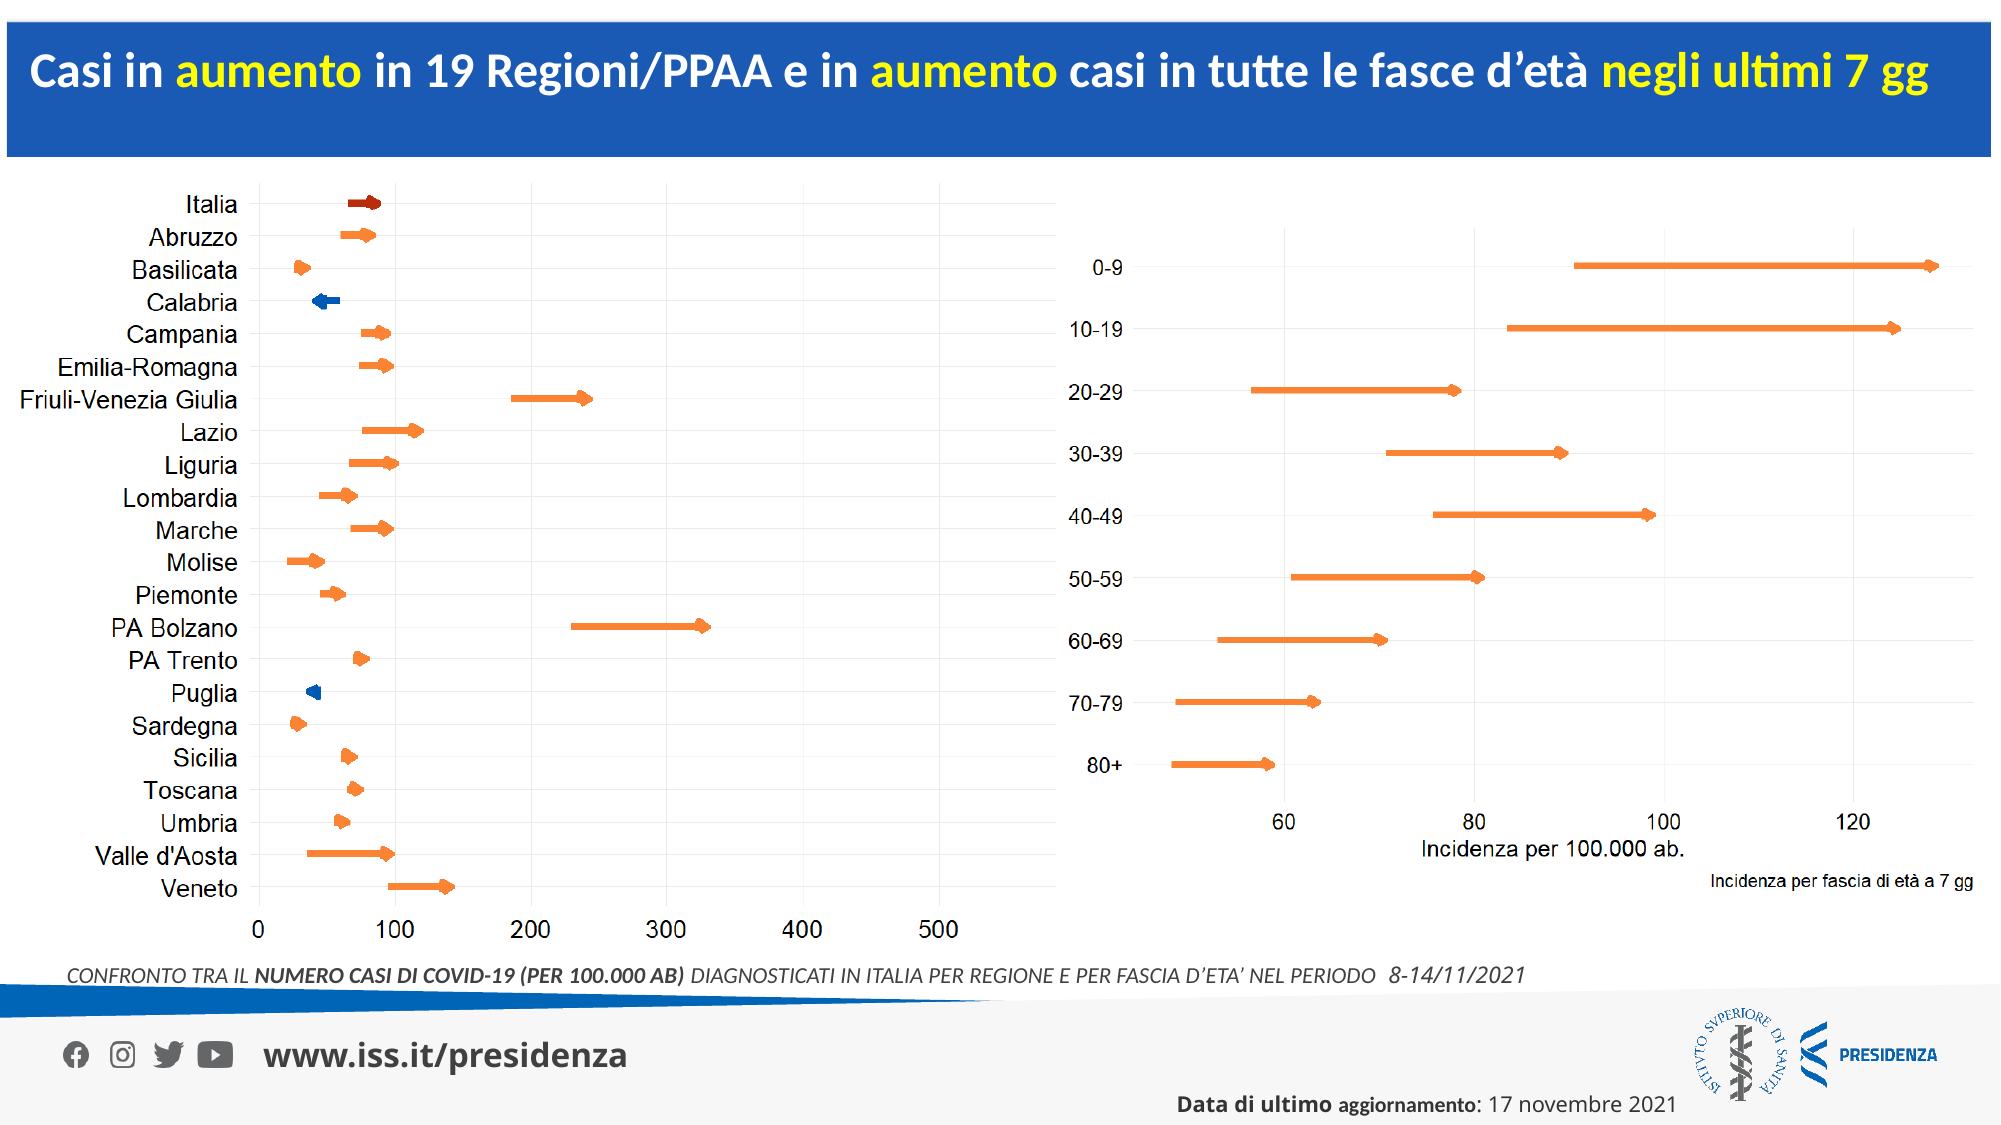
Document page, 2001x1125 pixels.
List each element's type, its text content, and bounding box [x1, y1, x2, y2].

text_box Data di ultimo aggiornamento: 17 novembre 2021 [1161, 1083, 1694, 1125]
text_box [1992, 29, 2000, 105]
picture [63, 1041, 233, 1068]
text_box CONFRONTO TRA IL NUMERO CASI DI COVID-19 (PER 100.000 AB) DIAGNOSTICATI IN ITALIA PER REGIONE E PER FASCIA D’ETA’ NEL PERIODO 8-14/11/2021 [52, 953, 1781, 996]
picture [6, 19, 1992, 157]
picture [6, 170, 1985, 955]
picture [1694, 1008, 1937, 1101]
